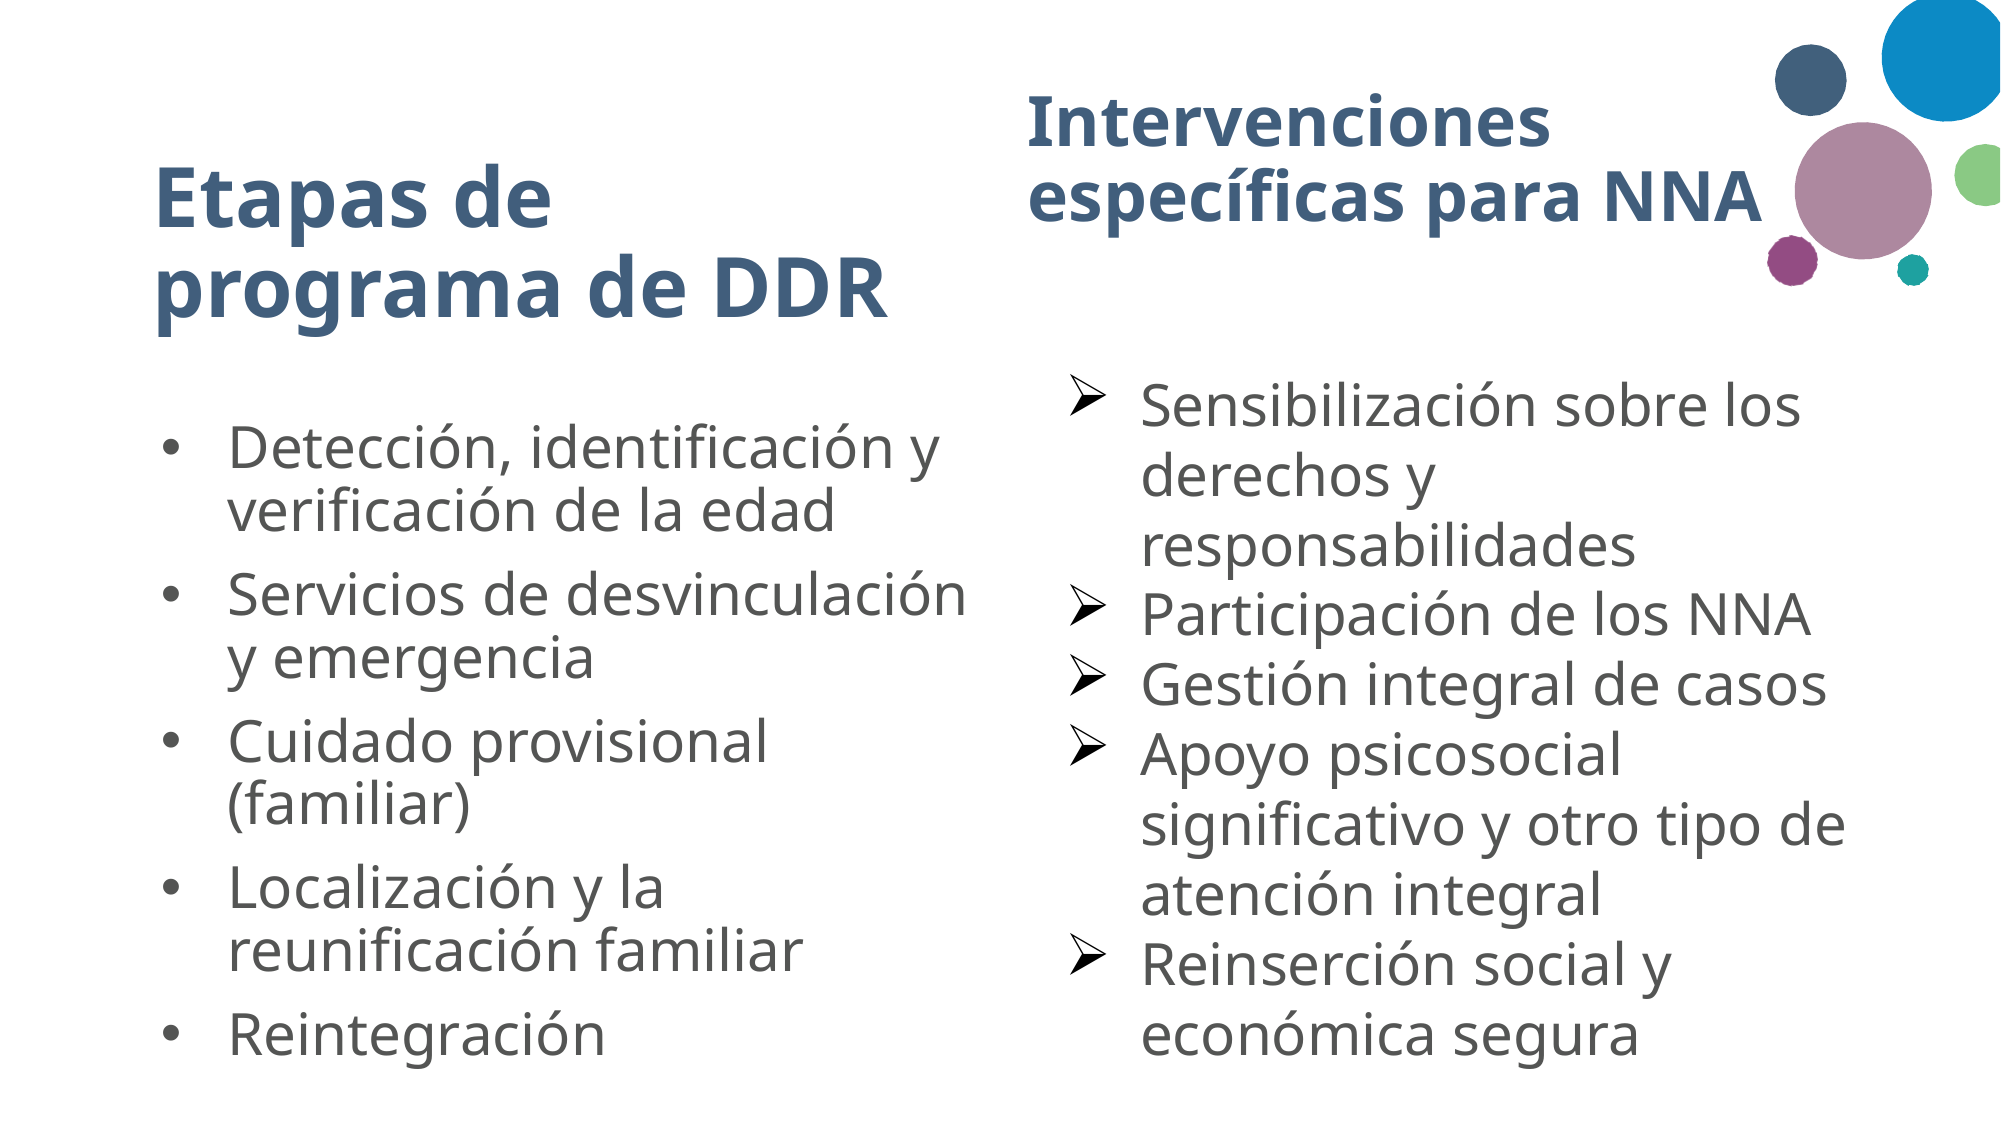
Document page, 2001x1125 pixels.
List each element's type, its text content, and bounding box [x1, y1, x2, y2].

picture [1896, 253, 1930, 288]
list Detección, identificación y verificación de la edad Servicios de desvinculación y emergencia Cuidado provisional (familiar) Localización y la reunificación familiar Reintegración [137, 411, 988, 1125]
text_box Intervenciones específicas para NNA [1012, 76, 1786, 246]
list Sensibilización sobre los derechos y responsabilidades Participación de los NNA Gestión integral de casos Apoyo psicosocial significativo y otro tipo de atención integral Reinserción social y económica segura [1012, 360, 1863, 1075]
title Etapas de programa de DDR [137, 136, 911, 355]
picture [1766, 234, 1820, 289]
